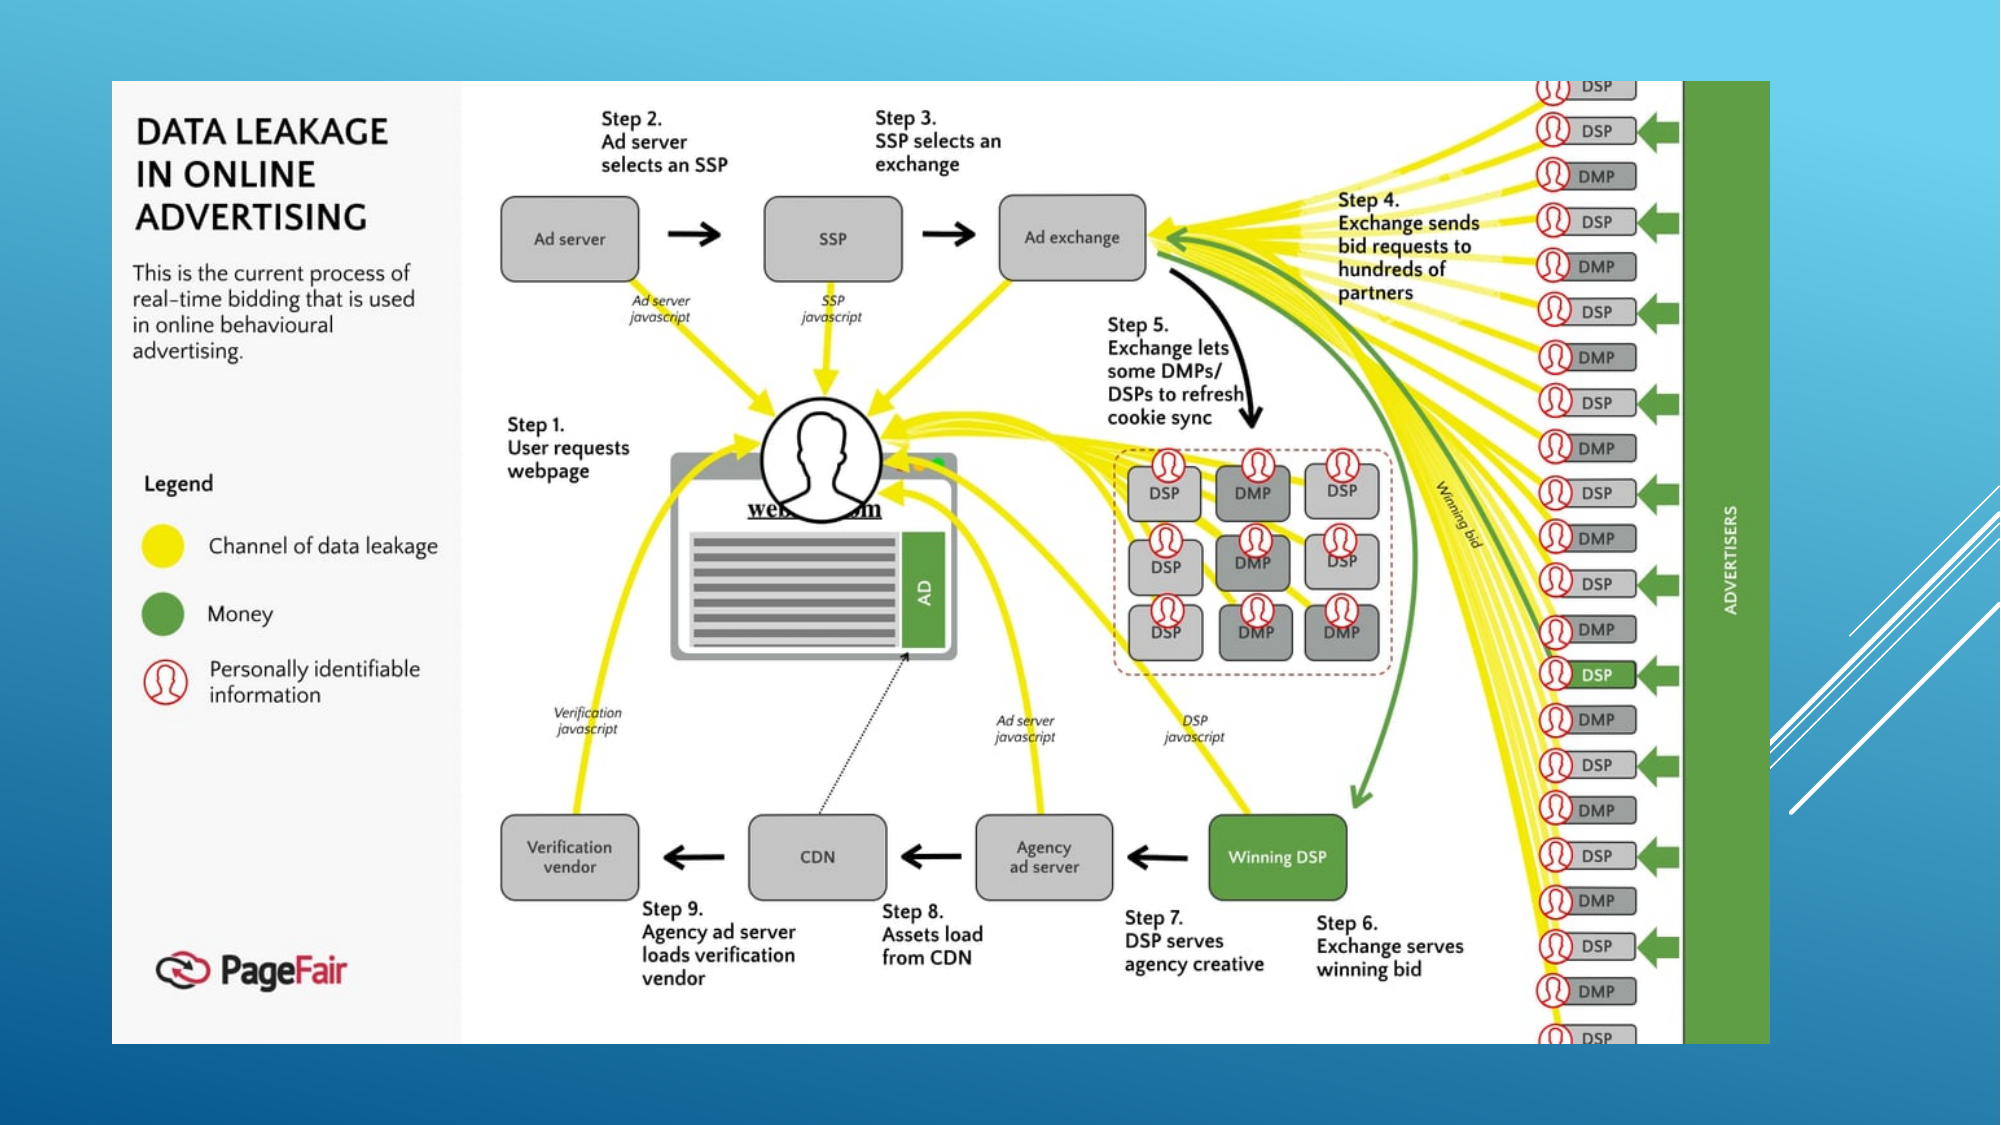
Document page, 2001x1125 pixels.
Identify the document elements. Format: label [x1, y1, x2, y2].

picture [88, 81, 1770, 1044]
